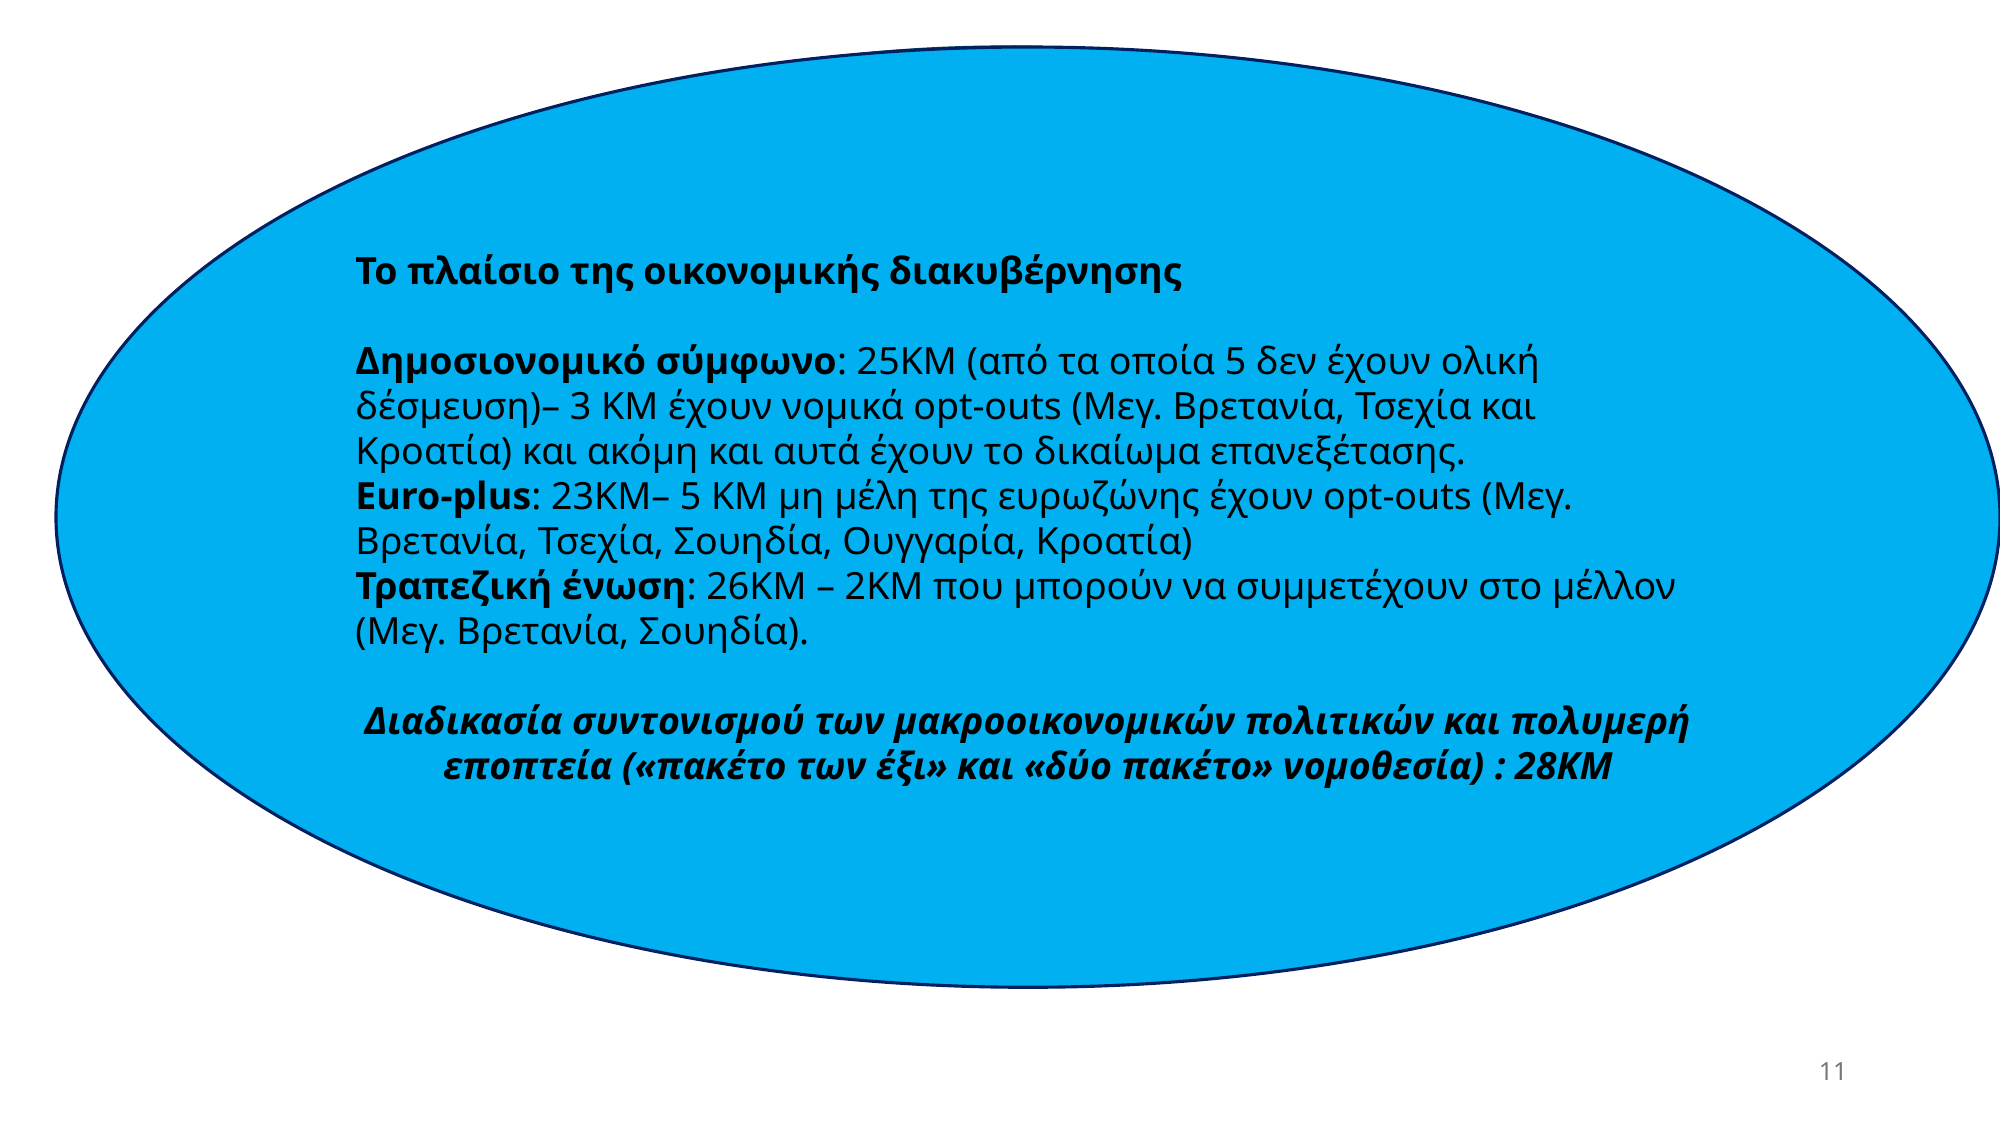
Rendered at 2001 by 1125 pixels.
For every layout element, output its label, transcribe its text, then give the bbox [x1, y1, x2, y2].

text_box Το πλαίσιο της οικονομικής διακυβέρνησης Δημοσιονομικό σύμφωνο: 25KM (από τα οποία 5 δεν έχουν ολική δέσμευση)– 3 ΚΜ έχουν νομικά opt-outs (Μεγ. Βρετανία, Τσεχία και Κροατία) και ακόμη και αυτά έχουν το δικαίωμα επανεξέτασης. Euro-plus: 23KM– 5 KM μη μέλη της ευρωζώνης έχουν opt-outs (Μεγ. Βρετανία, Τσεχία, Σουηδία, Ουγγαρία, Κροατία) Τραπεζική ένωση: 26ΚΜ – 2ΚΜ που μπορούν να συμμετέχουν στο μέλλον (Μεγ. Βρετανία, Σουηδία). Διαδικασία συντονισμού των μακροοικονομικών πολιτικών και πολυμερή εποπτεία («πακέτο των έξι» και «δύο πακέτο» νομοθεσία) : 28ΚΜ [54, 45, 2000, 989]
slide_number 11 [1412, 1042, 1863, 1103]
